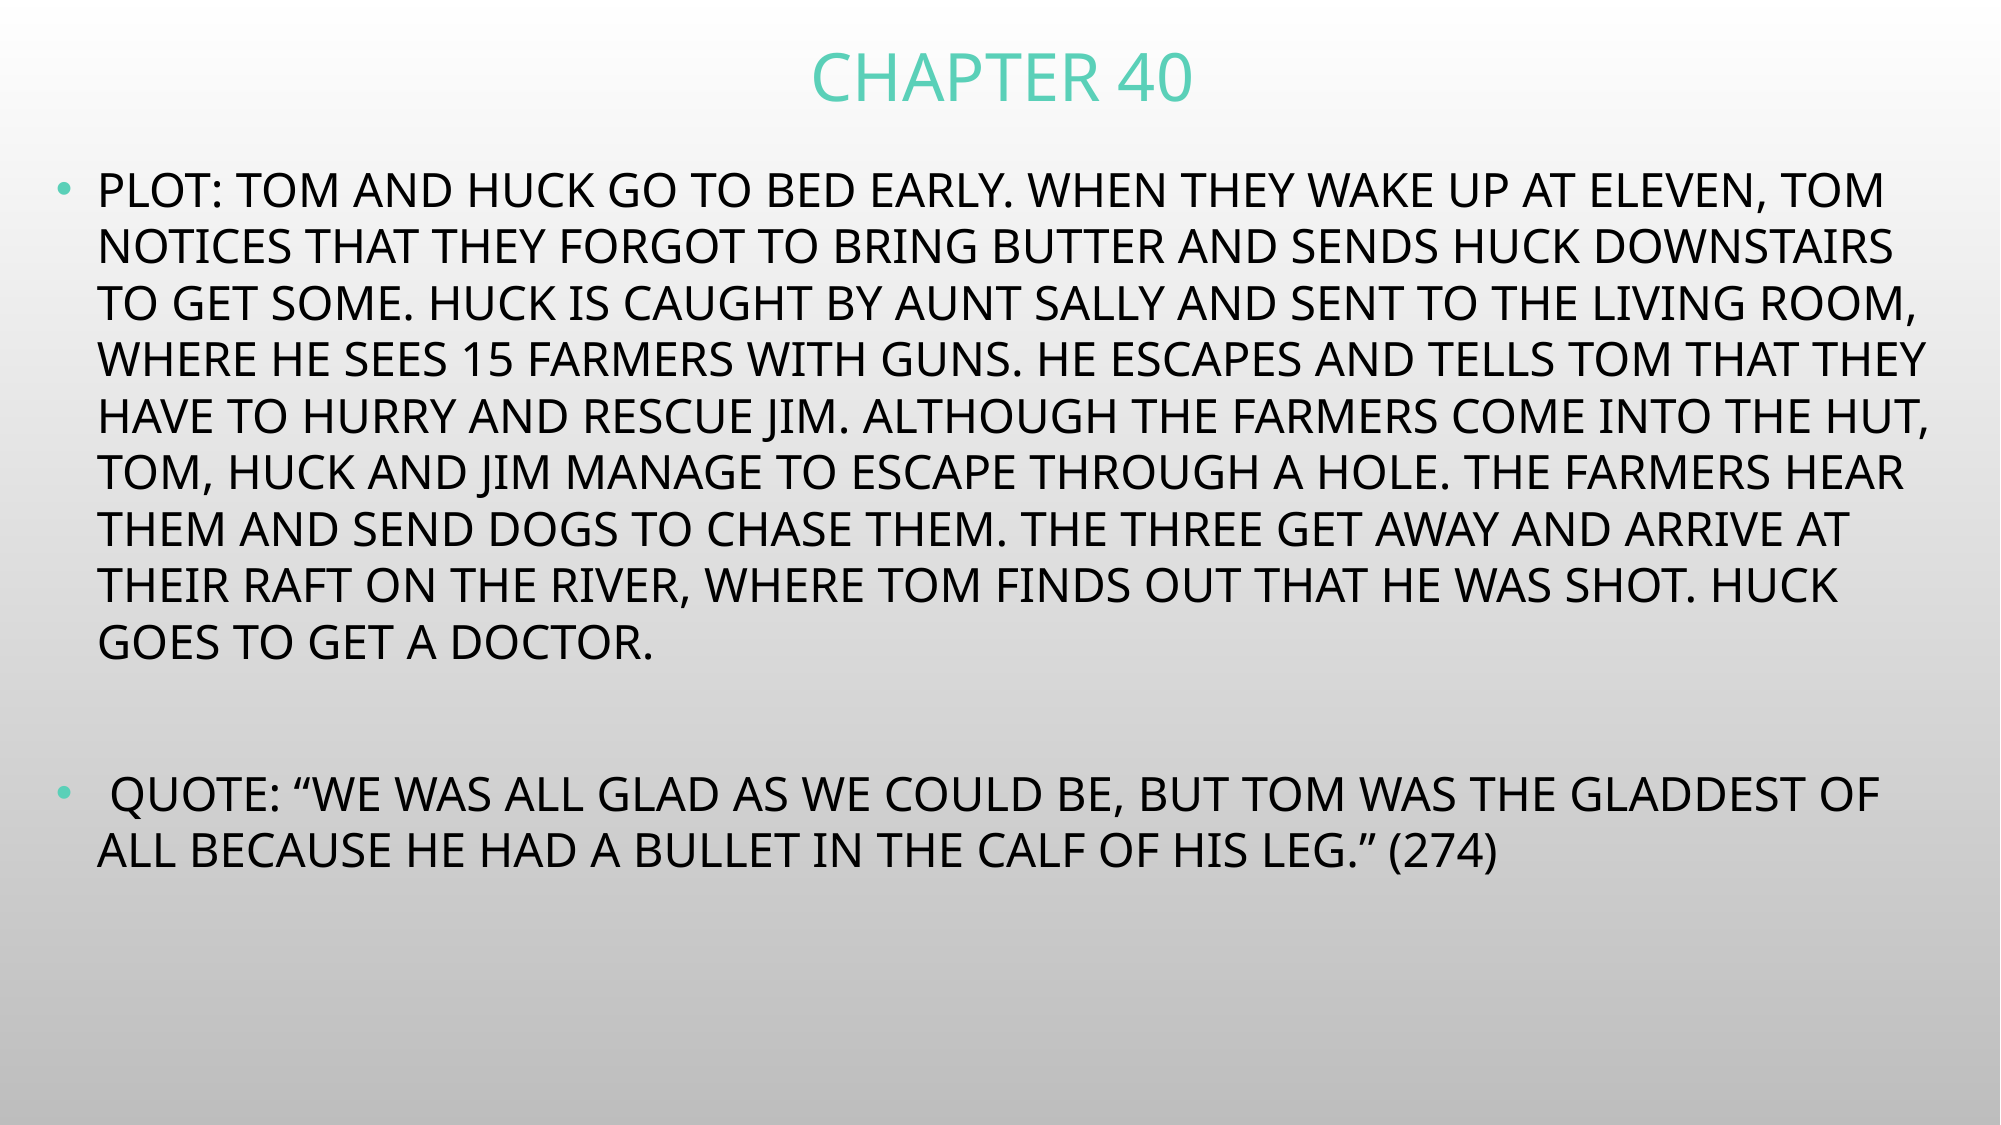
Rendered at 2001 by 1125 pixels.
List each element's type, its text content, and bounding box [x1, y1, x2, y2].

title Chapter 40 [327, 24, 1678, 125]
list Plot: Tom and Huck go to bed early. When they wake up at eleven, Tom notices that they forgot to bring butter and sends Huck downstairs to get some. Huck is caught by Aunt Sally and sent to the living room, where he sees 15 farmers with guns. He escapes and tells Tom that they have to hurry and rescue Jim. Although the farmers come into the hut, Tom, Huck and Jim manage to escape through a hole. The farmers hear them and send dogs to chase them. The three get away and arrive at their raft on the river, where Tom finds out that he was shot. Huck goes to get a doctor. Quote: “We was all glad as we could be, but Tom was the gladdest of all because he had a bullet in the calf of his leg.” (274) [40, 151, 1965, 1097]
